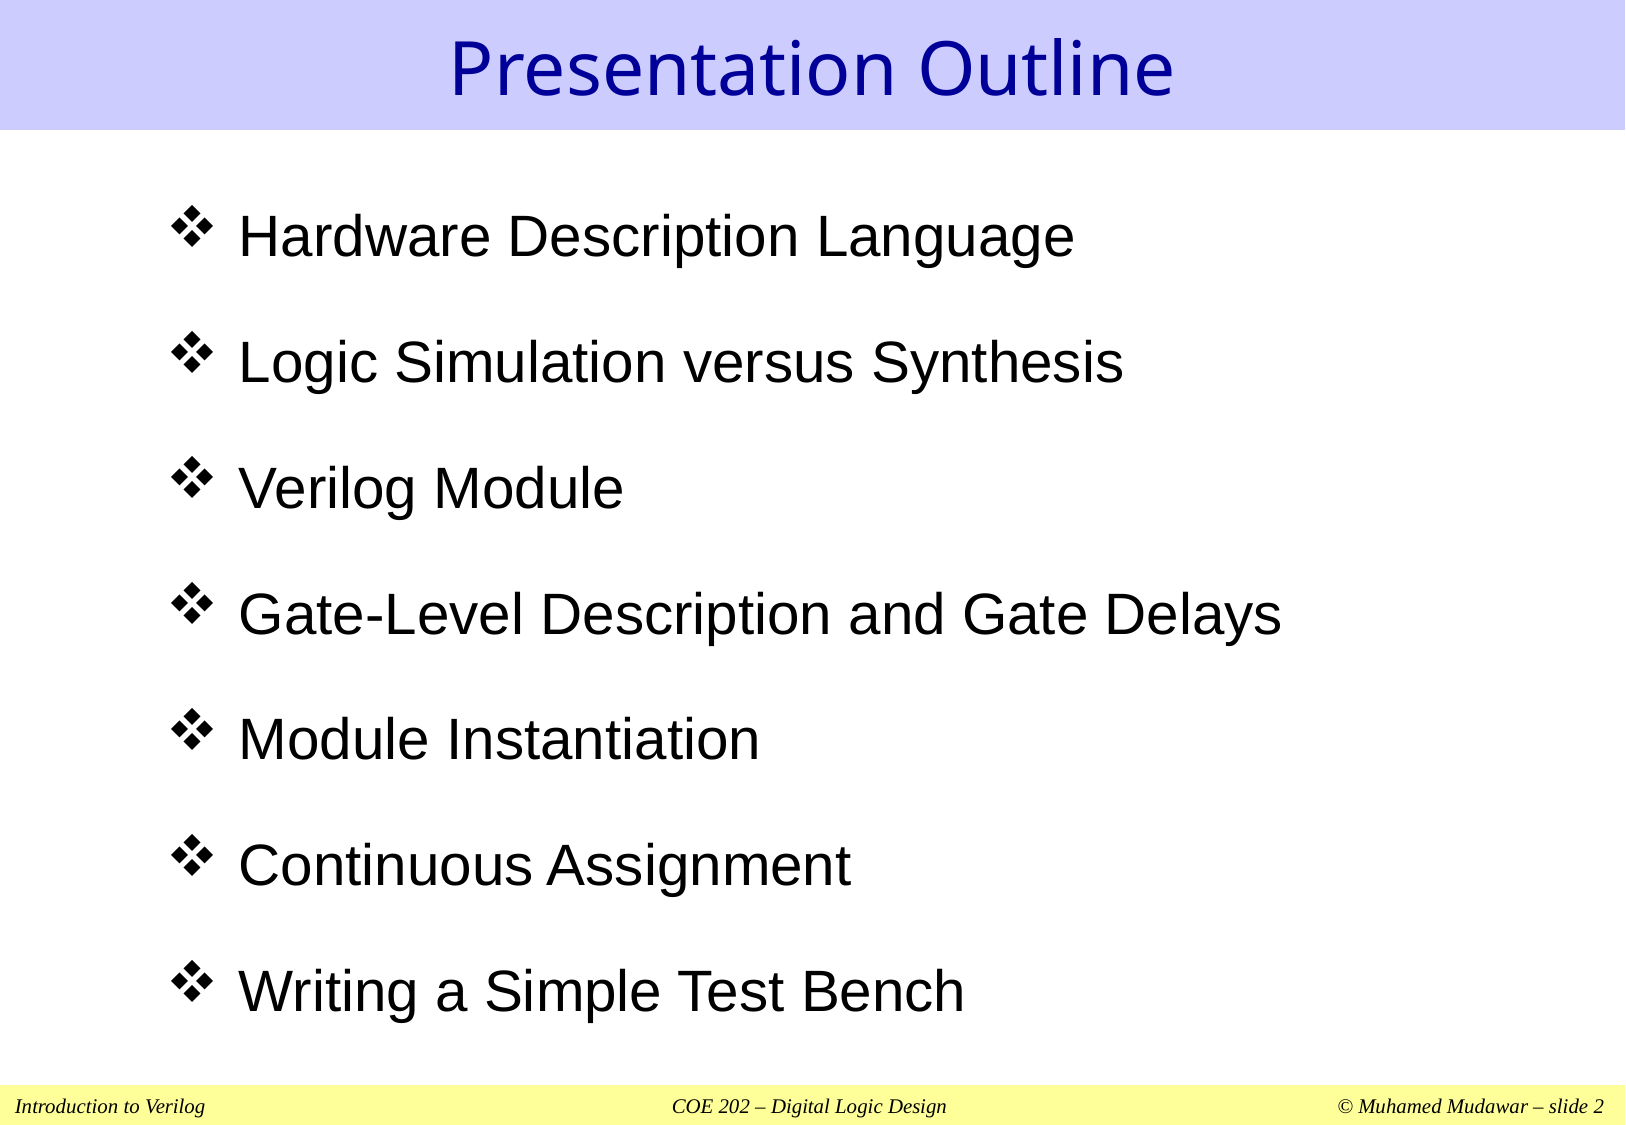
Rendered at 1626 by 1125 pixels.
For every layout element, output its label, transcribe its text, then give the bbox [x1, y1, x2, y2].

text_box Hardware Description Language Logic Simulation versus Synthesis Verilog Module Gate-Level Description and Gate Delays Module Instantiation Continuous Assignment Writing a Simple Test Bench [151, 156, 1493, 1045]
title Presentation Outline [0, 0, 1625, 130]
